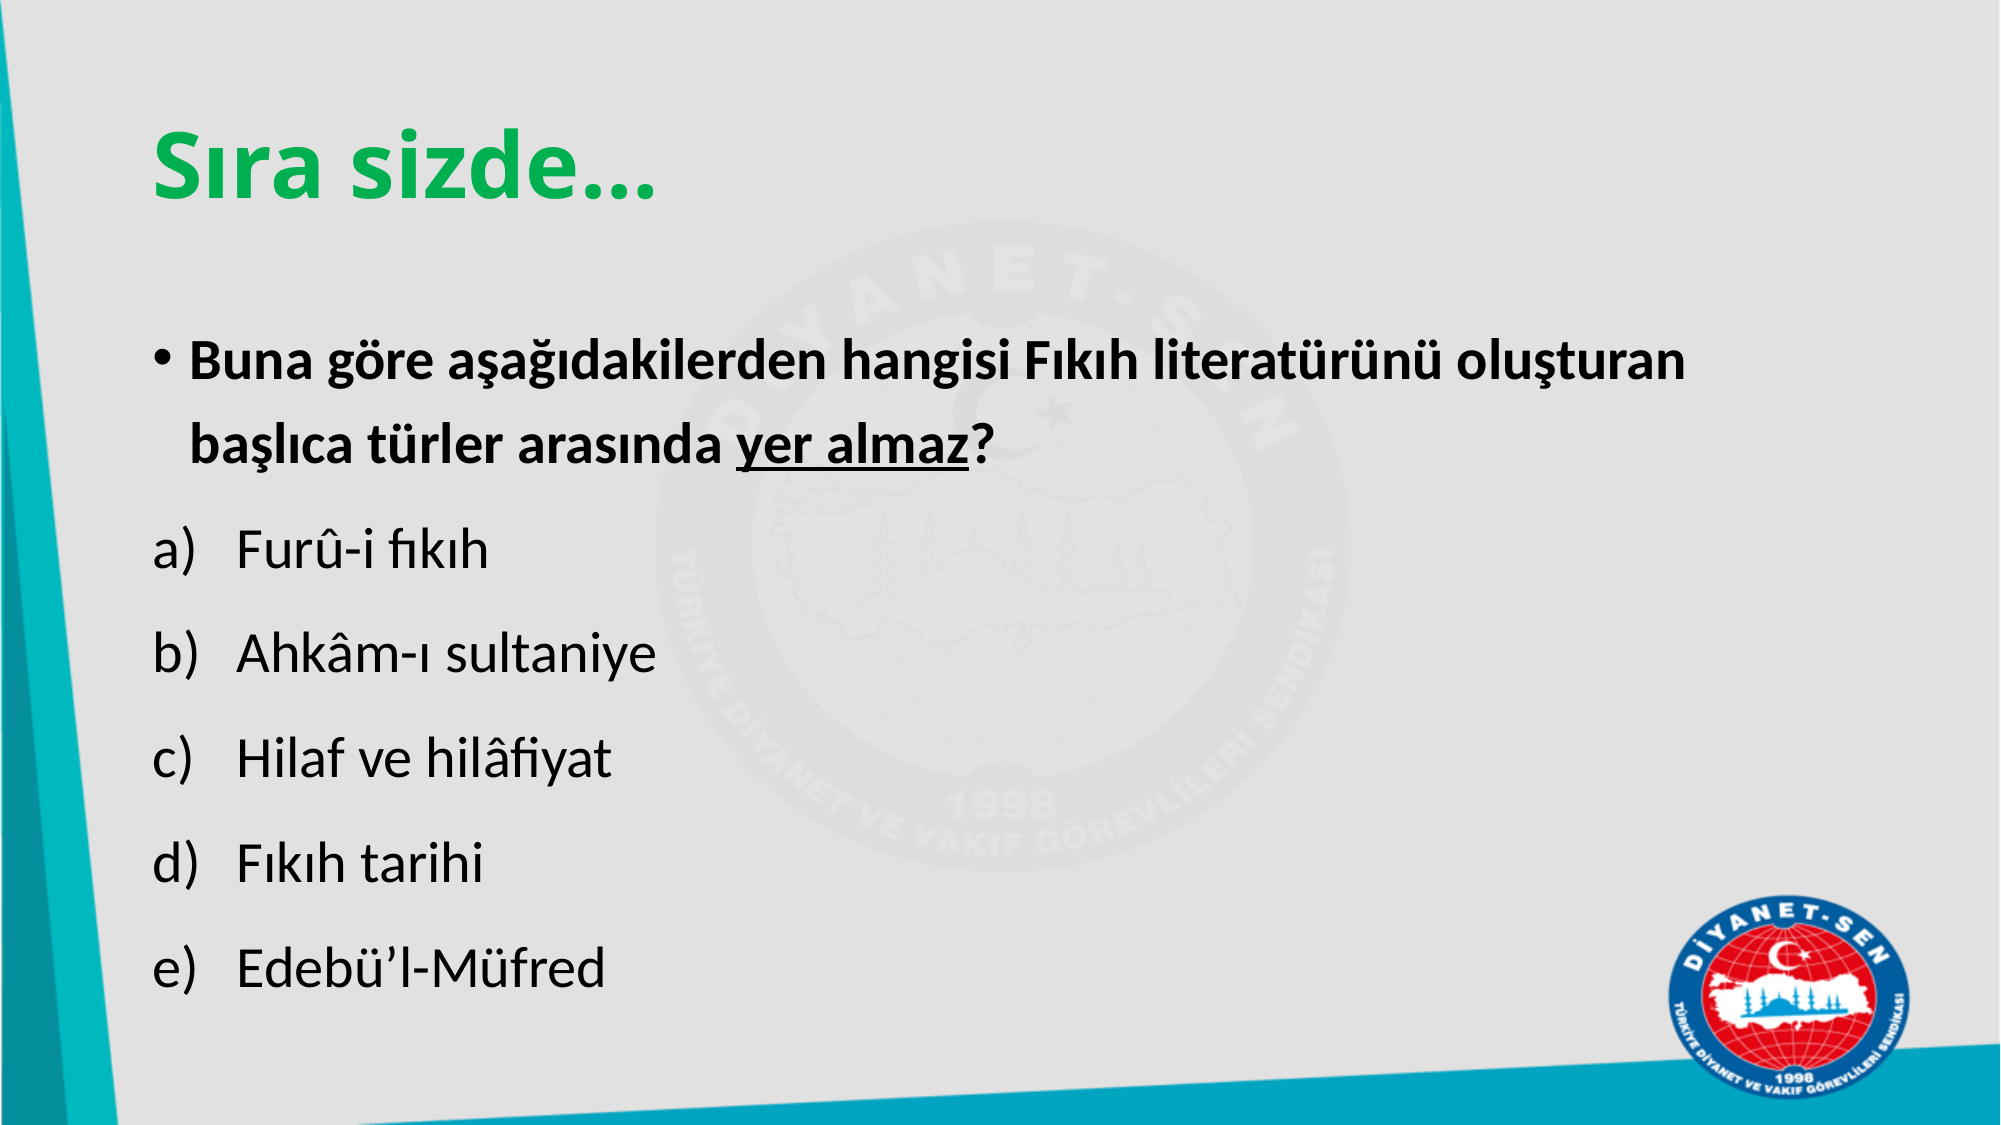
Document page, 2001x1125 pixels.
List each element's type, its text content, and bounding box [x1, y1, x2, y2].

title Sıra sizde… [137, 59, 1863, 278]
picture [0, 0, 2001, 1125]
list Buna göre aşağıdakilerden hangisi Fıkıh literatürünü oluşturan başlıca türler arasında yer almaz? Furû-i fıkıh Ahkâm-ı sultaniye Hilaf ve hilâfiyat Fıkıh tarihi Edebü’l-Müfred [137, 299, 1863, 1014]
